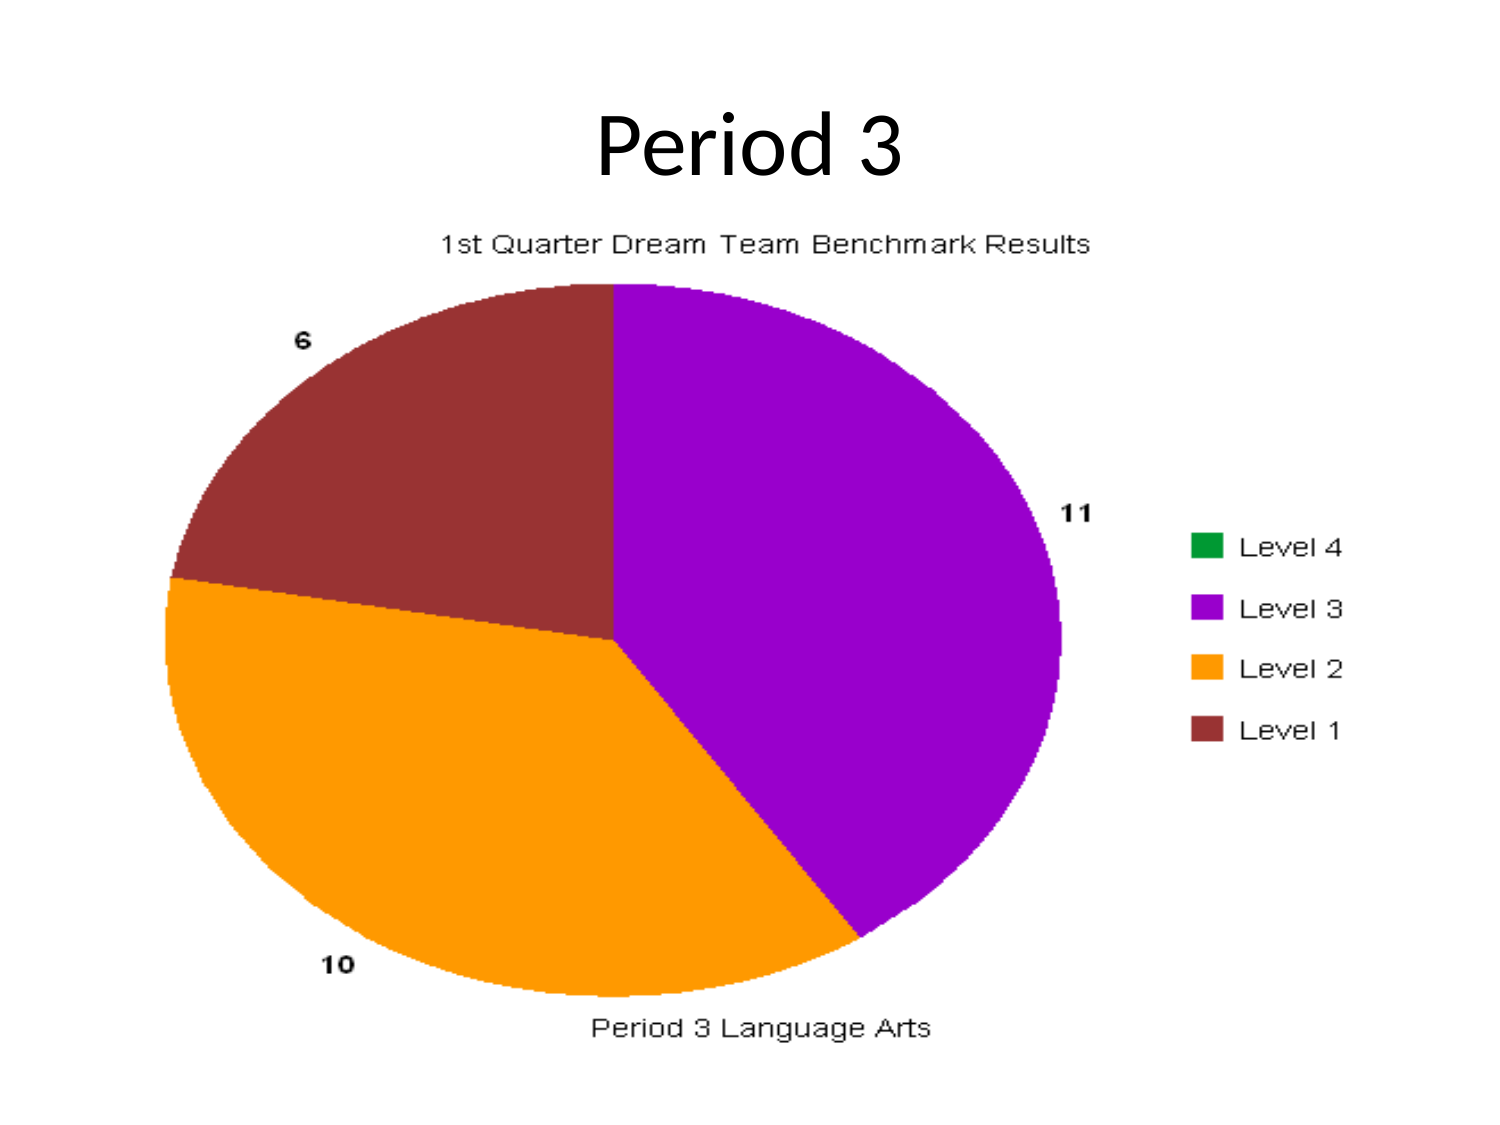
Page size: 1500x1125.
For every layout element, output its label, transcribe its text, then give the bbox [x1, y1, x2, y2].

title Period 3 [75, 45, 1425, 210]
picture [74, 212, 1441, 1053]
